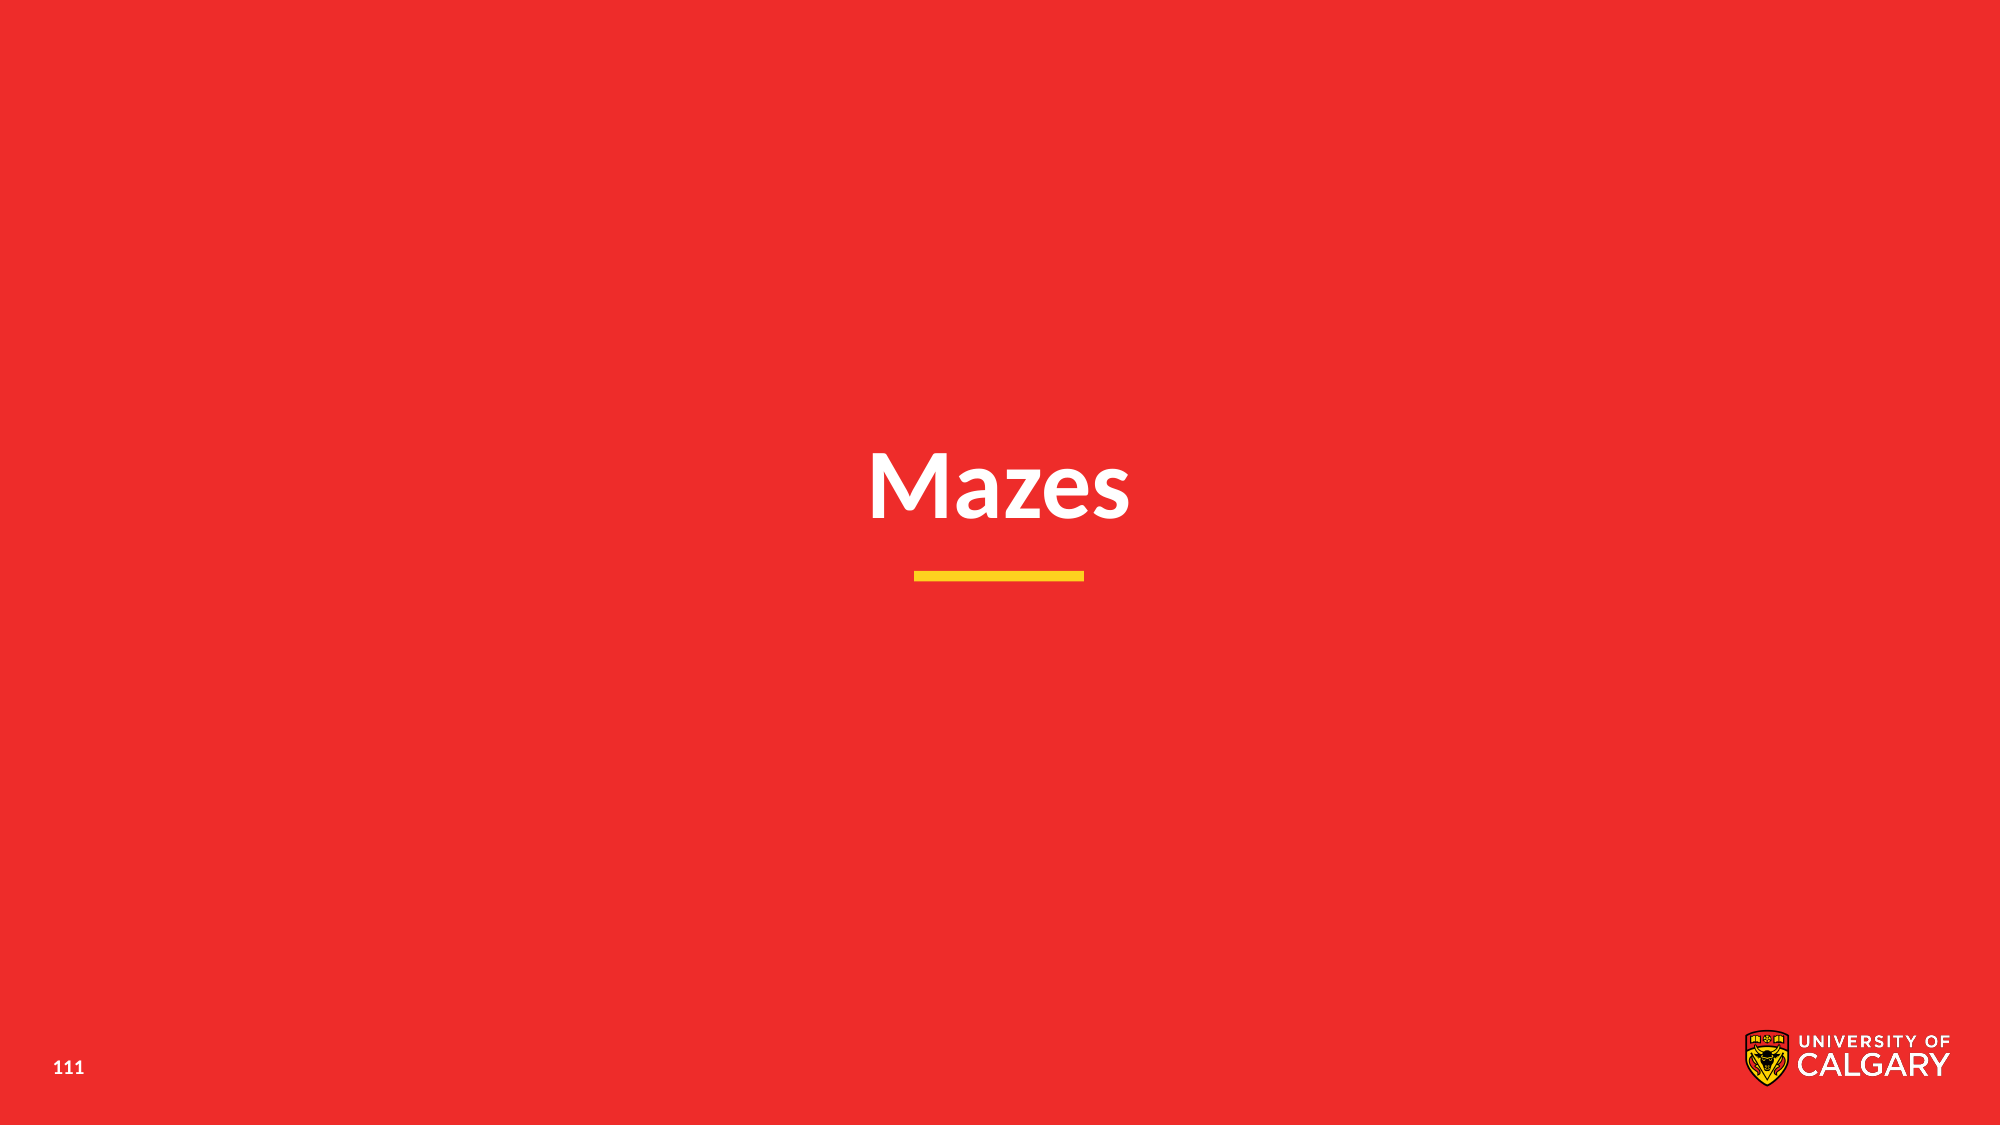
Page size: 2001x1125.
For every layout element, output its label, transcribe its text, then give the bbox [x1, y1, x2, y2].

title Mazes [136, 301, 1862, 548]
picture [1722, 1012, 1973, 1099]
